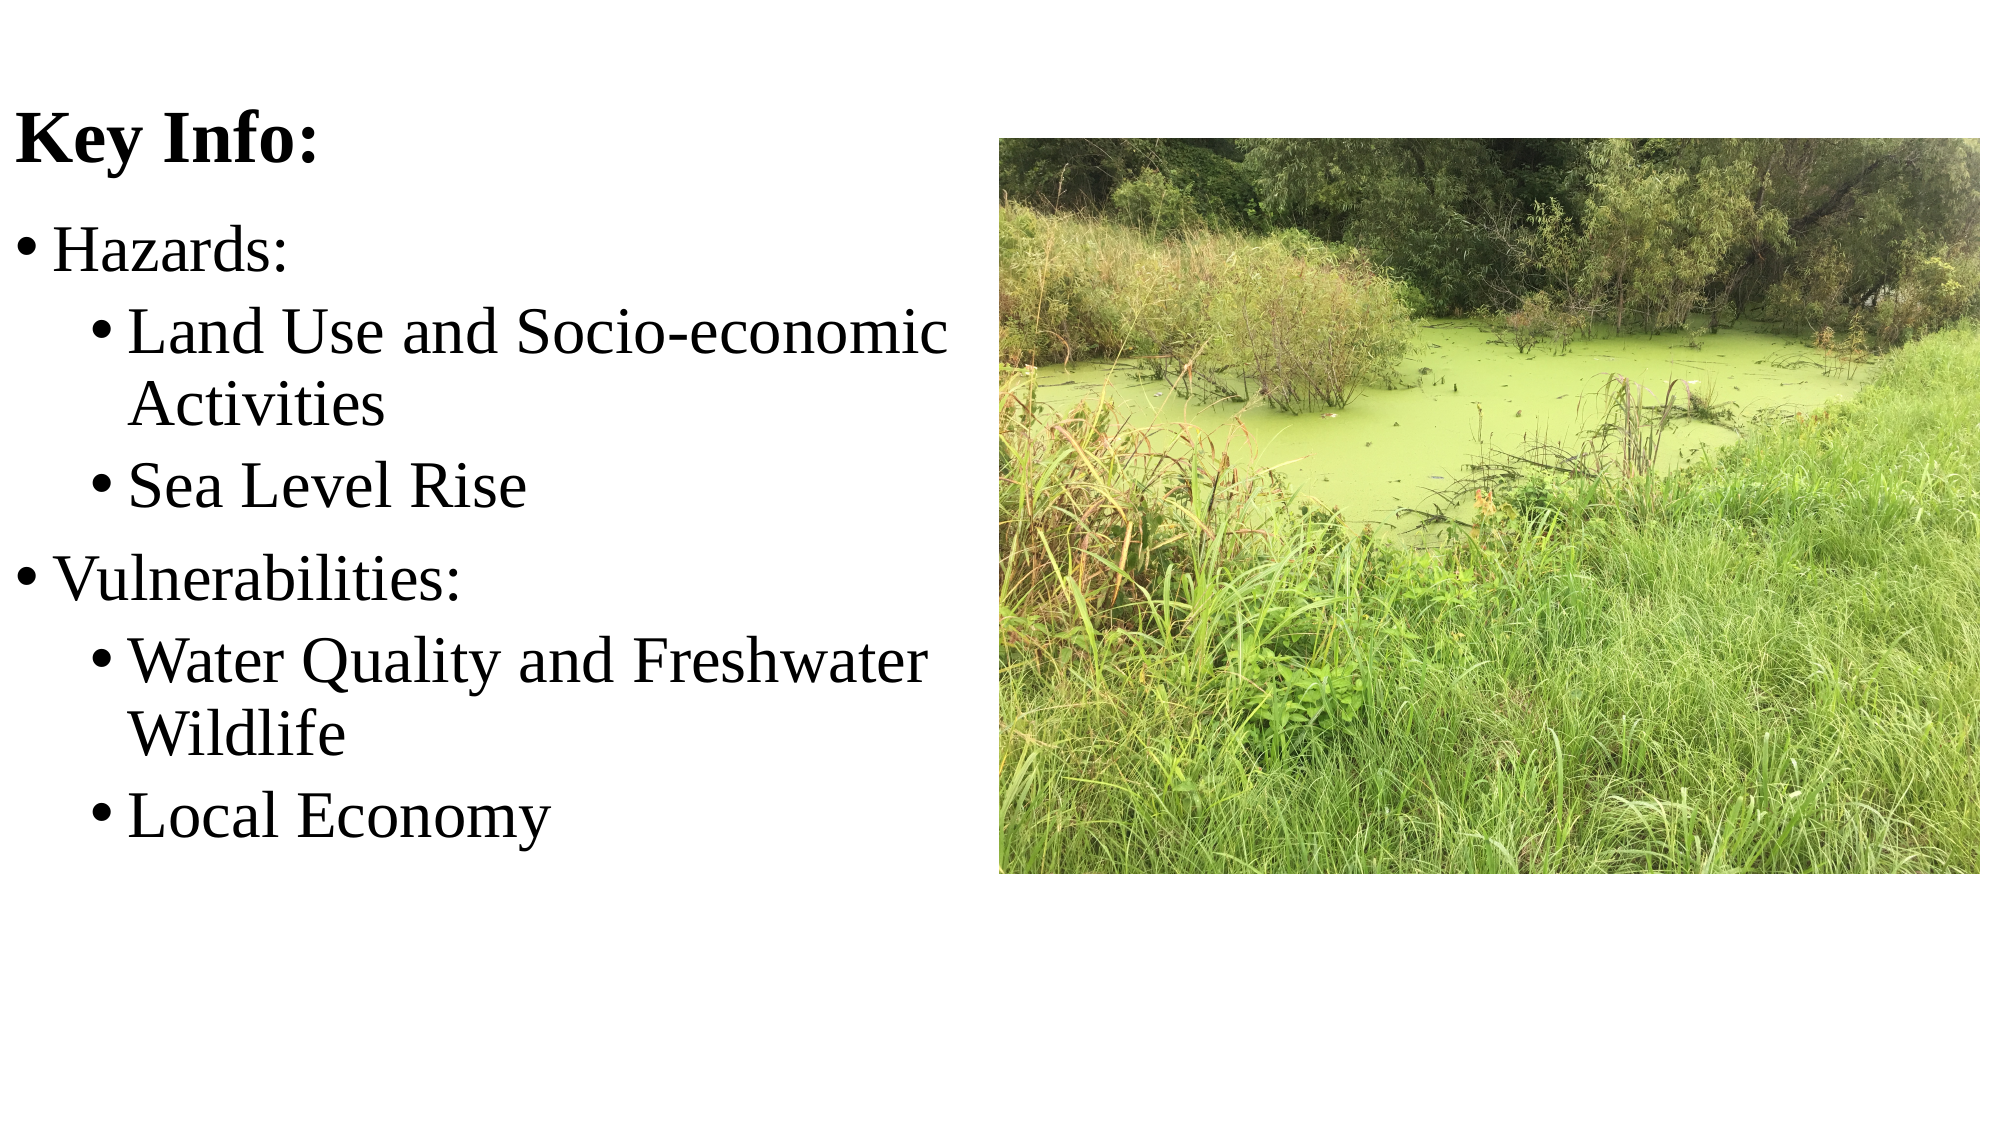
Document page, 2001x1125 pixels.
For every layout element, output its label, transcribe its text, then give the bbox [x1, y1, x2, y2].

list Hazards: Land Use and Socio-economic Activities Sea Level Rise Vulnerabilities: Water Quality and Freshwater Wildlife Local Economy [0, 206, 1028, 1125]
title Key Info: [0, 0, 1863, 206]
picture [999, 138, 1980, 874]
